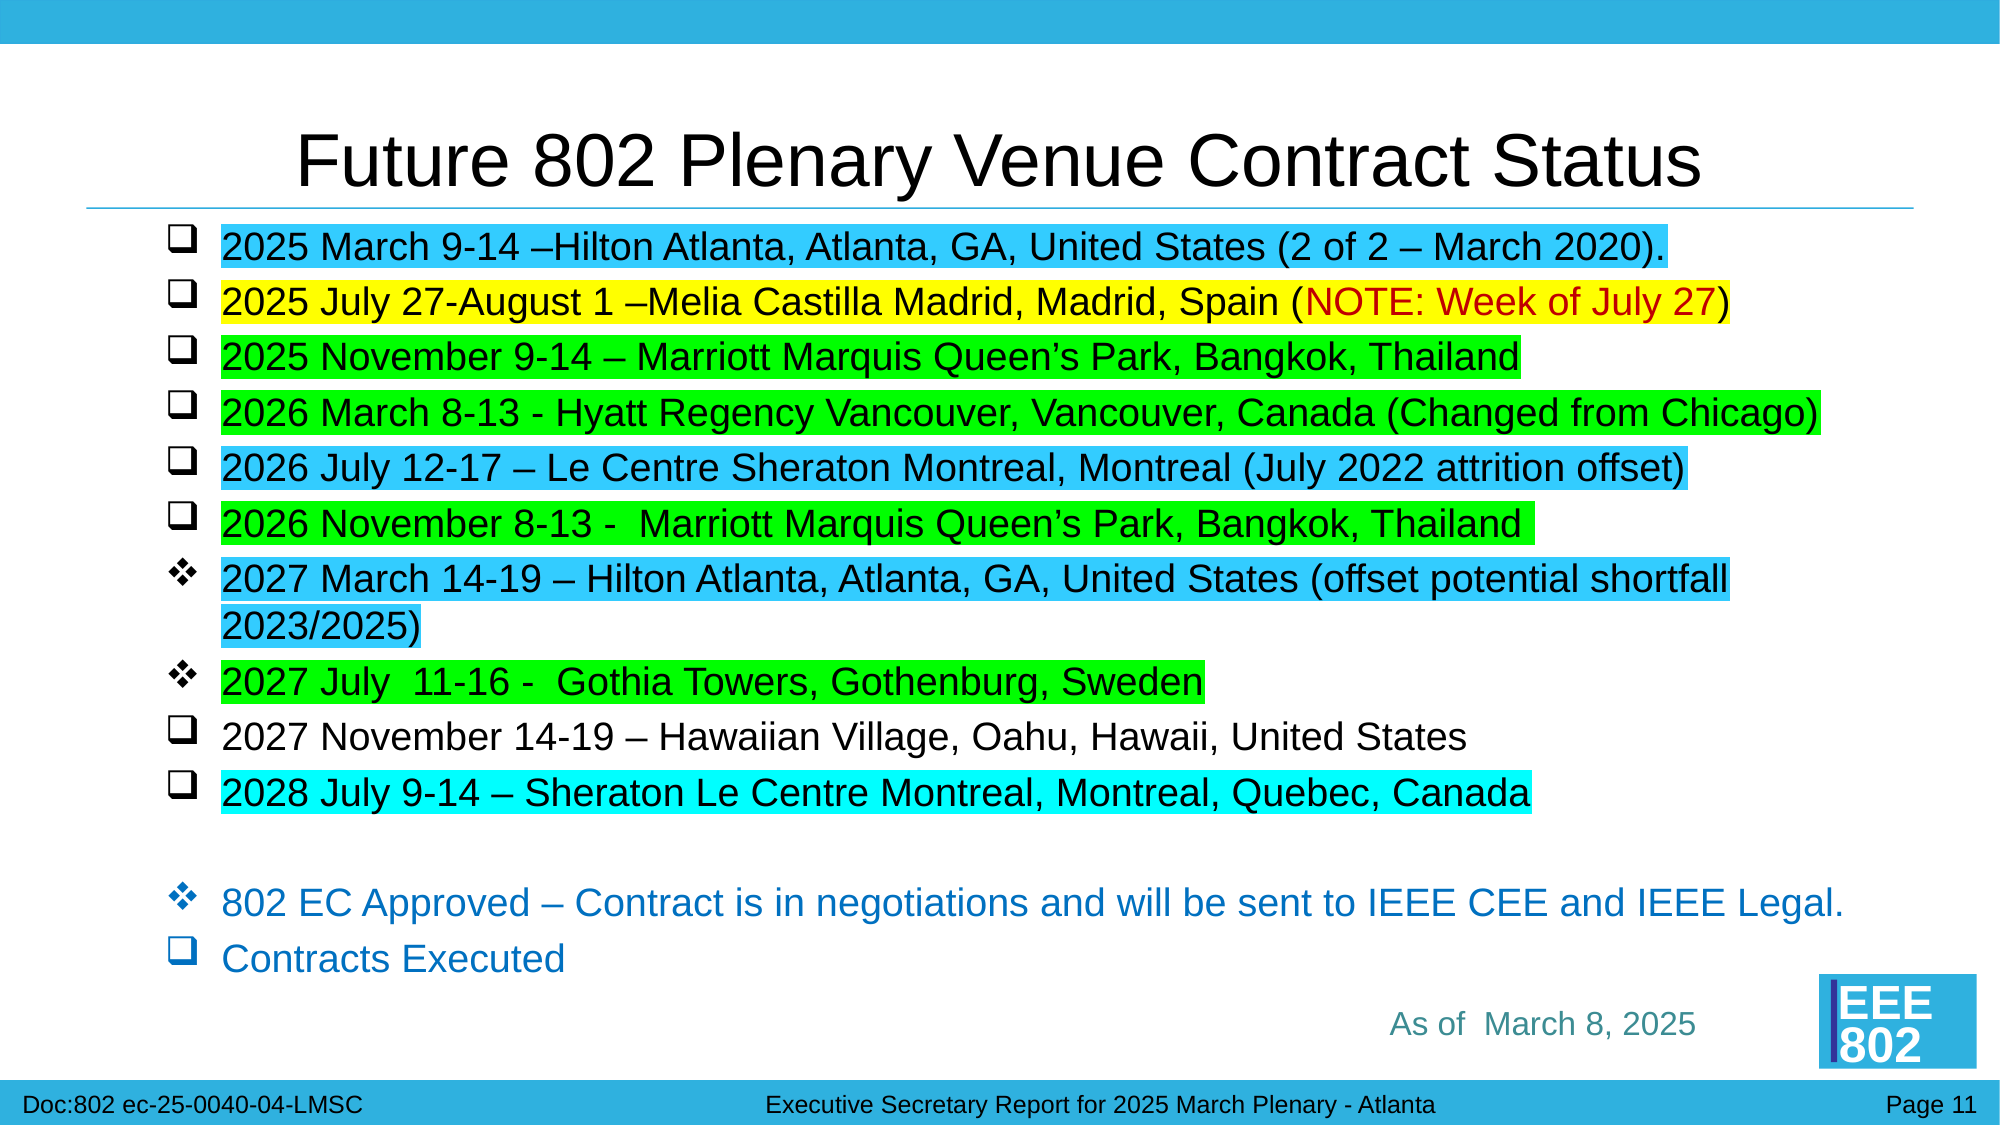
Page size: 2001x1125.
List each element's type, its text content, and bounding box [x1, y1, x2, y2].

title Future 802 Plenary Venue Contract Status [150, 112, 1850, 200]
text_box As of March 8, 2025 [1374, 1013, 1813, 1050]
list 2025 March 9-14 –Hilton Atlanta, Atlanta, GA, United States (2 of 2 – March 2020). 2025 July 27-August 1 –Melia Castilla Madrid, Madrid, Spain (NOTE: Week of July 27) 2025 November 9-14 – Marriott Marquis Queen’s Park, Bangkok, Thailand 2026 March 8-13 - Hyatt Regency Vancouver, Vancouver, Canada (Changed from Chicago) 2026 July 12-17 – Le Centre Sheraton Montreal, Montreal (July 2022 attrition offset) 2026 November 8-13 - Marriott Marquis Queen’s Park, Bangkok, Thailand 2027 March 14-19 – Hilton Atlanta, Atlanta, GA, United States (offset potential shortfall 2023/2025) 2027 July 11-16 - Gothia Towers, Gothenburg, Sweden 2027 November 14-19 – Hawaiian Village, Oahu, Hawaii, United States 2028 July 9-14 – Sheraton Le Centre Montreal, Montreal, Quebec, Canada 802 EC Approved – Contract is in negotiations and will be sent to IEEE CEE and IEEE Legal. Contracts Executed [150, 213, 1875, 1013]
